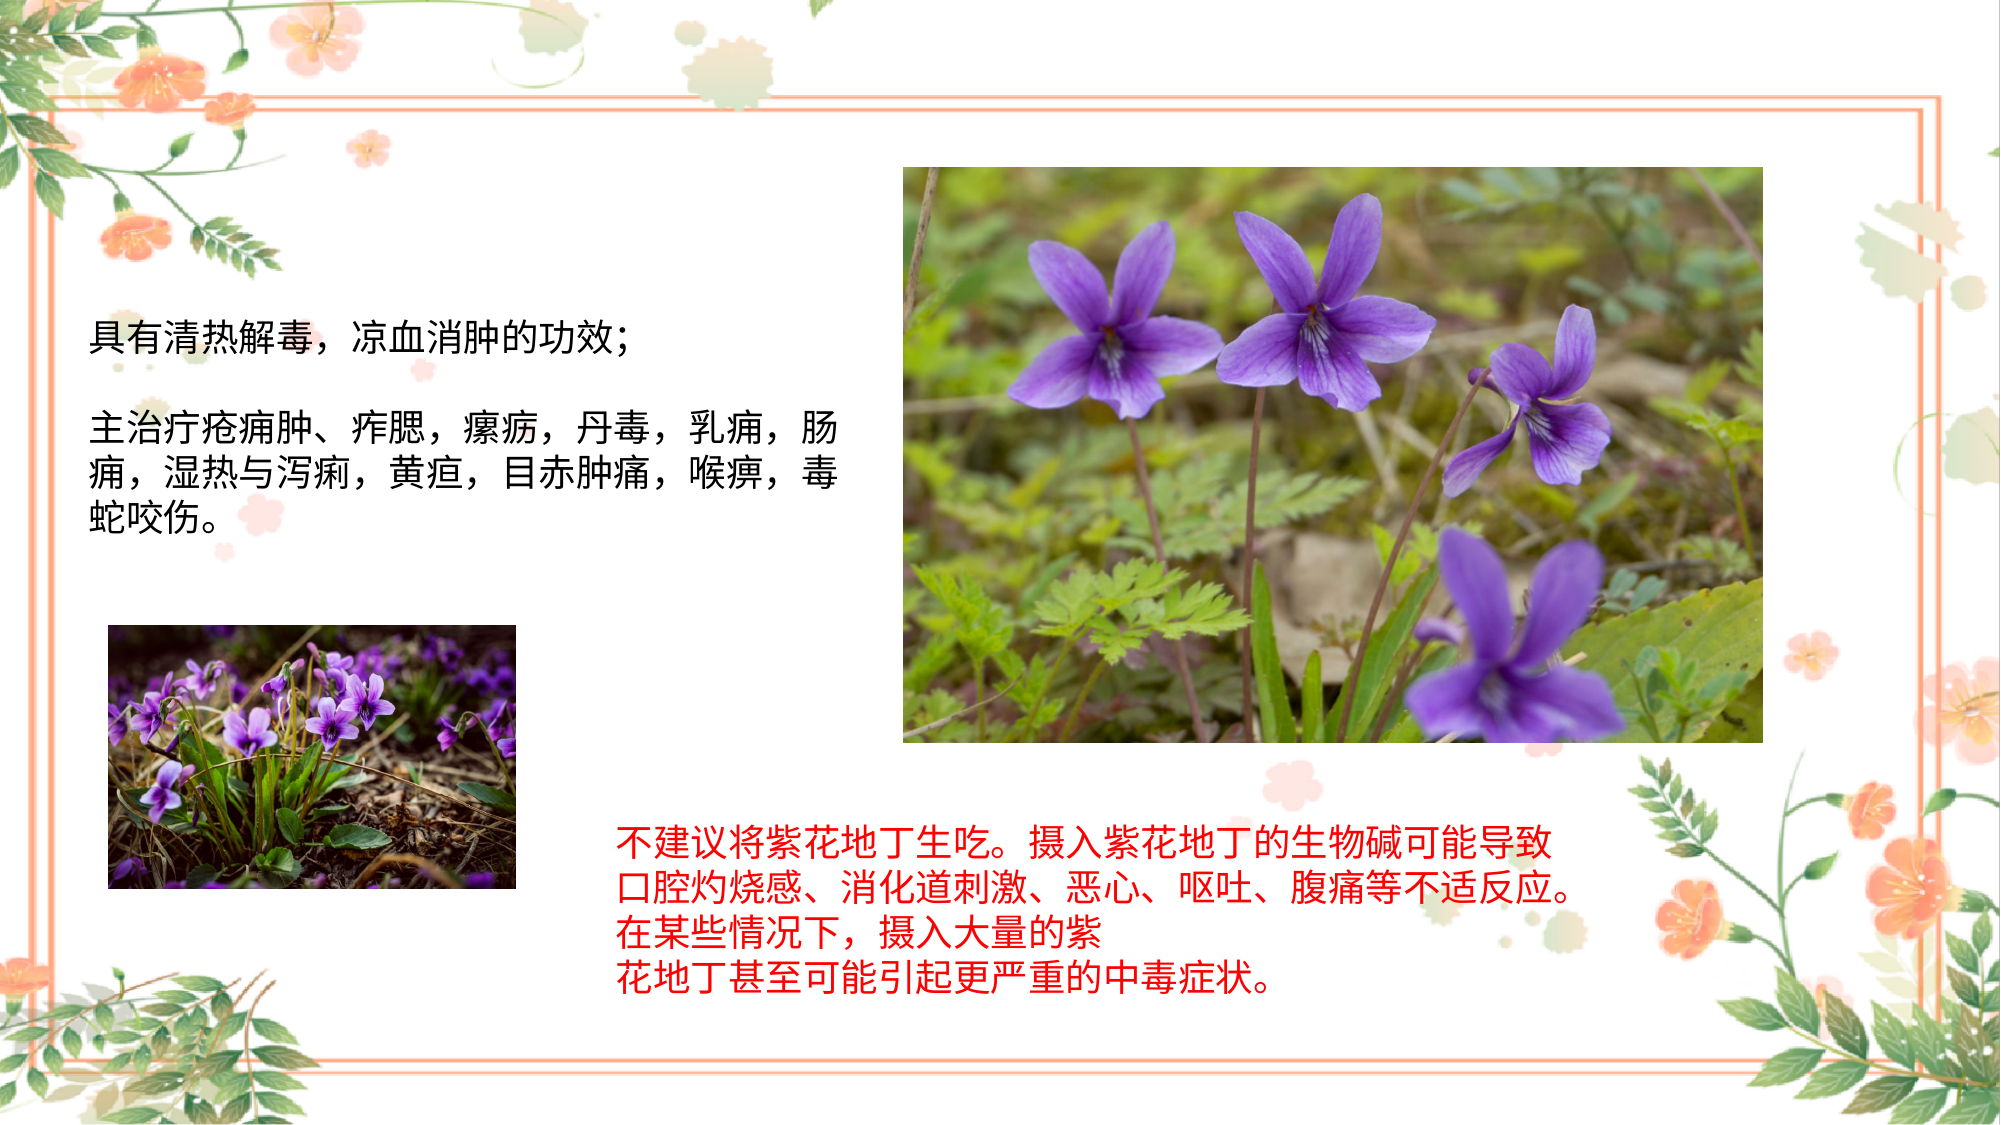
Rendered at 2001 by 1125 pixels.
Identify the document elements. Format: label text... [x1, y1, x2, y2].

picture [0, 0, 2001, 1125]
text_box 不建议将紫花地丁生吃。摄入紫花地丁的生物碱可能导致口腔灼烧感、消化道刺激、恶心、呕吐、腹痛等不适反应。在某些情况下，摄入大量的紫 花地丁甚至可能引起更严重的中毒症状。 [601, 812, 1601, 1007]
text_box 具有清热解毒，凉血消肿的功效； 主治疔疮痈肿、痄腮，瘰疬，丹毒，乳痈，肠痈，湿热与泻痢，黄疸，目赤肿痛，喉痹，毒蛇咬伤。 [74, 306, 886, 547]
